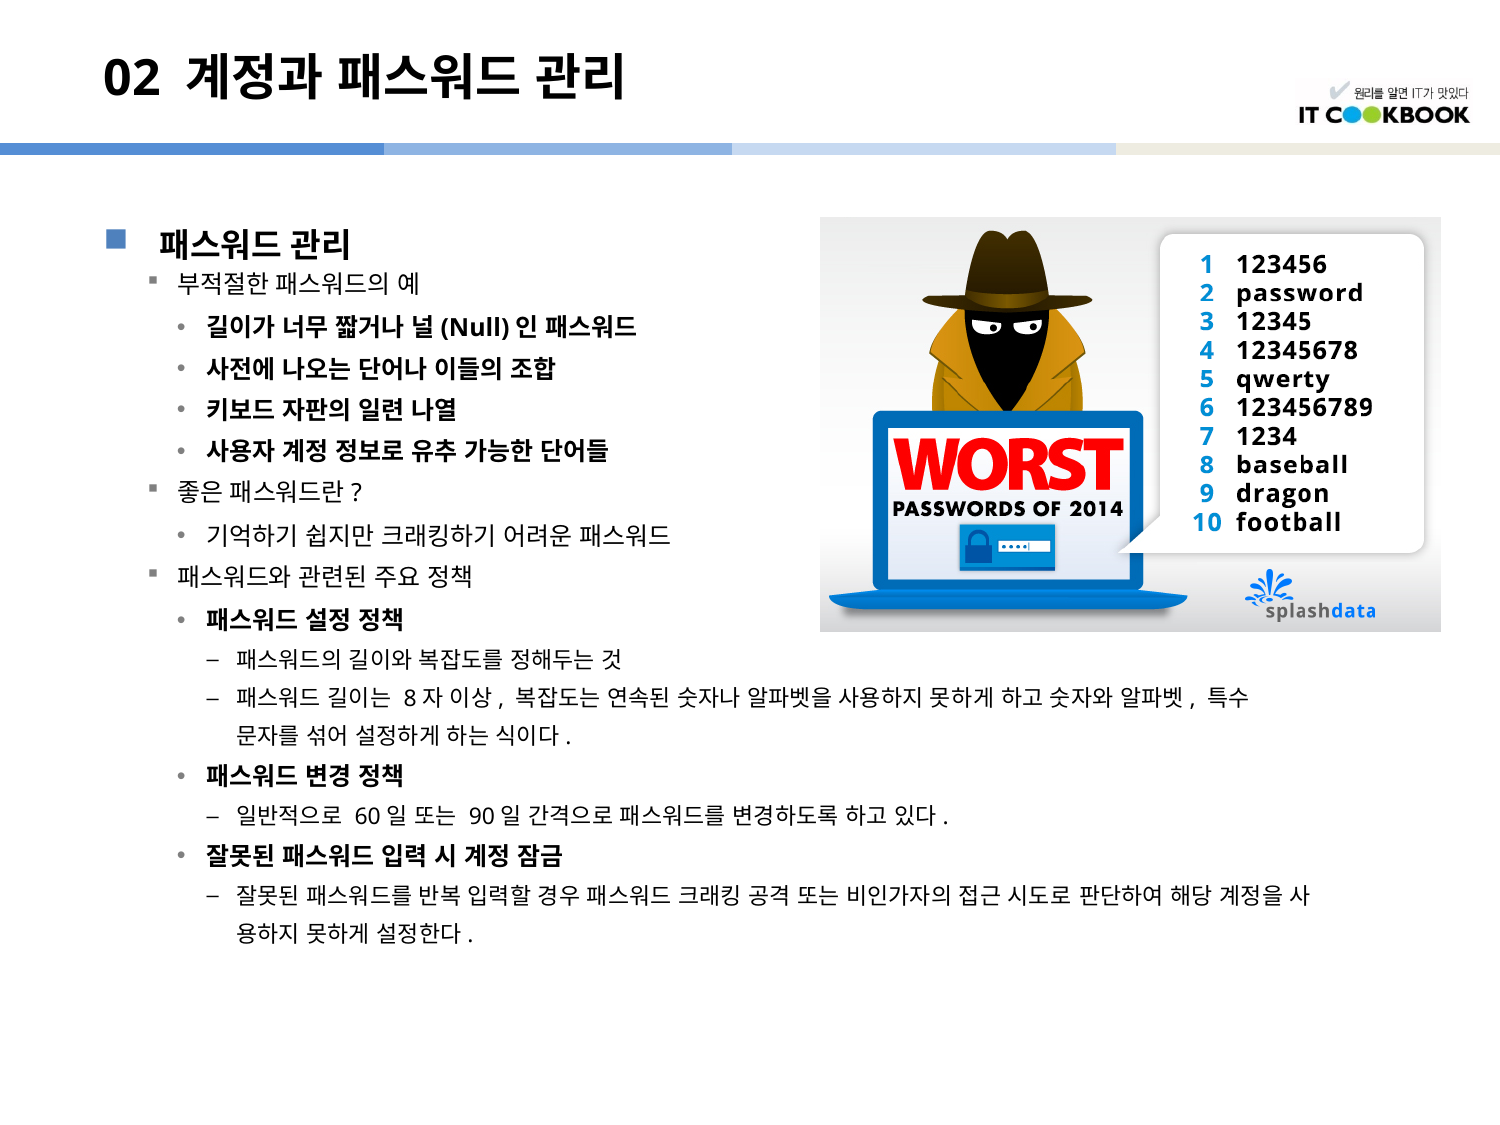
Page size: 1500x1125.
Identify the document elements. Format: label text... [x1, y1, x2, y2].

list 패스워드 관리 부적절한 패스워드의 예 길이가 너무 짧거나 널(Null)인 패스워드 사전에 나오는 단어나 이들의 조합 키보드 자판의 일련 나열 사용자 계정 정보로 유추 가능한 단어들 좋은 패스워드란? 기억하기 쉽지만 크래킹하기 어려운 패스워드 패스워드와 관련된 주요 정책 패스워드 설정 정책 패스워드의 길이와 복잡도를 정해두는 것 패스워드 길이는 8자 이상, 복잡도는 연속된 숫자나 알파벳을 사용하지 못하게 하고 숫자와 알파벳, 특수 문자를 섞어 설정하게 하는 식이다. 패스워드 변경 정책 일반적으로 60일 또는 90일 간격으로 패스워드를 변경하도록 하고 있다. 잘못된 패스워드 입력 시 계정 잠금 잘못된 패스워드를 반복 입력할 경우 패스워드 크래킹 공격 또는 비인가자의 접근 시도로 판단하여 해당 계정을 사 용하지 못하게 설정한다. [88, 196, 1436, 1083]
picture [1295, 78, 1473, 125]
title 02 계정과 패스워드 관리 [88, 30, 1330, 121]
picture [820, 217, 1442, 632]
